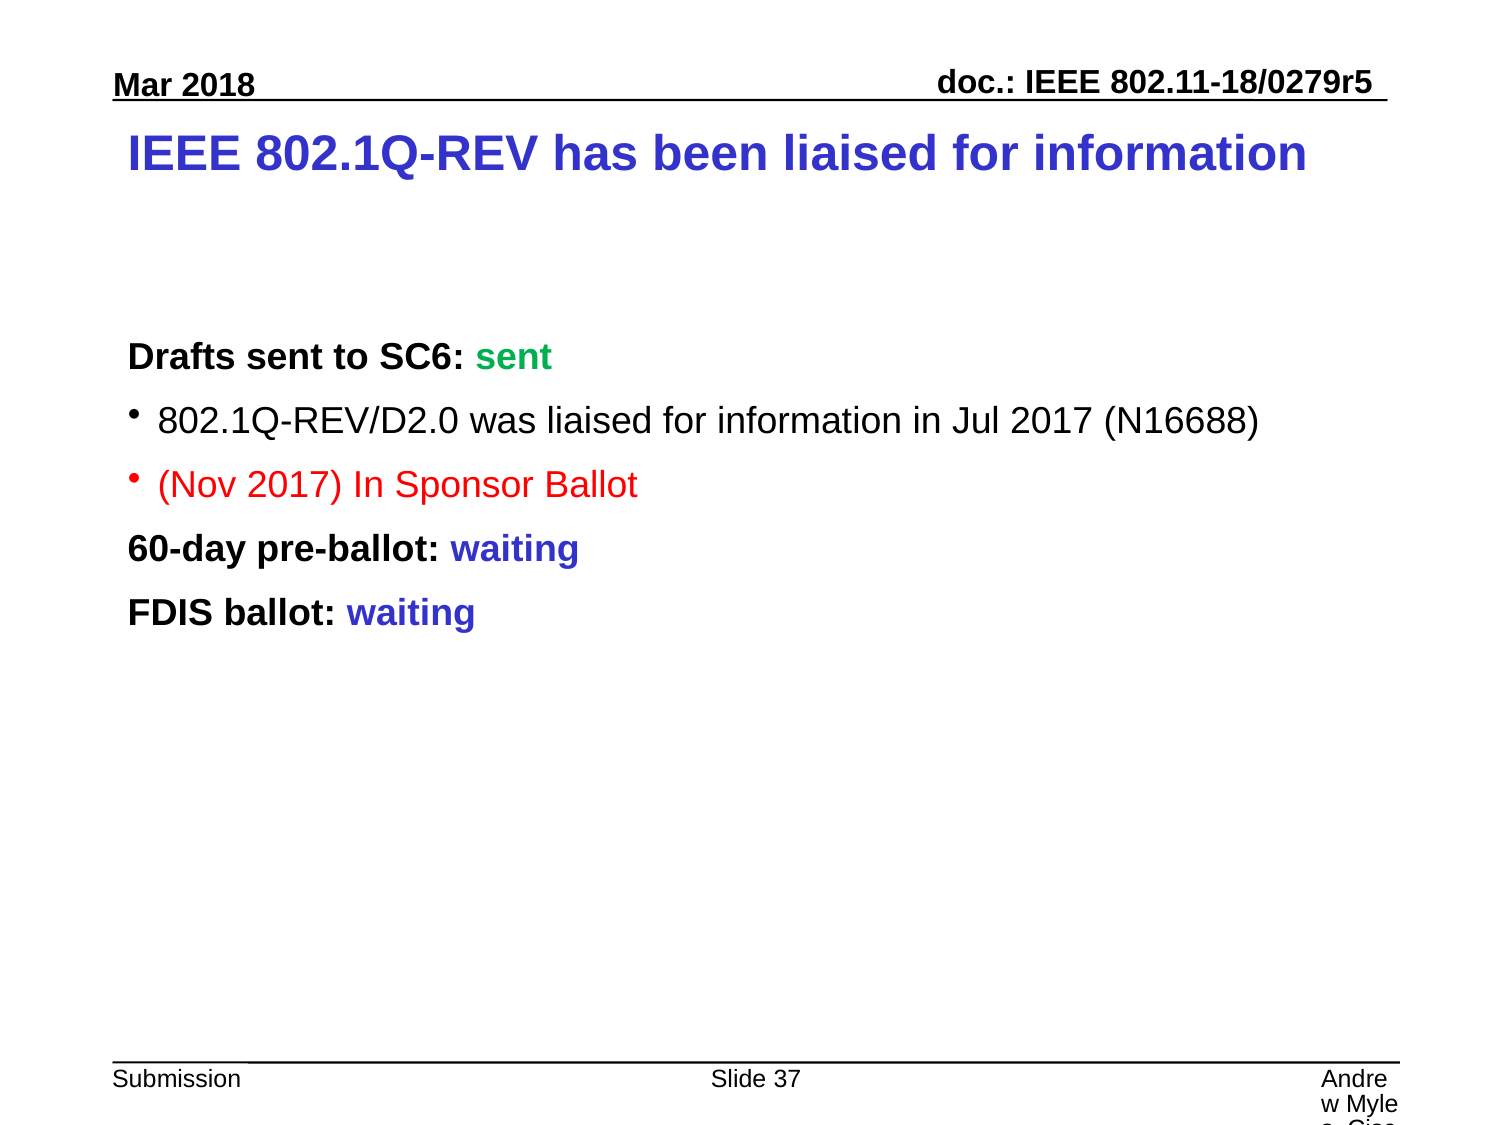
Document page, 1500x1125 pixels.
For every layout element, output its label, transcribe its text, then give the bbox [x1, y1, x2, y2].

title IEEE 802.1Q-REV has been liaised for information [112, 112, 1388, 288]
slide_number Slide 37 [709, 1061, 803, 1093]
list Drafts sent to SC6: sent 802.1Q-REV/D2.0 was liaised for information in Jul 2017 (N16688) (Nov 2017) In Sponsor Ballot 60-day pre-ballot: waiting FDIS ballot: waiting [112, 324, 1388, 1000]
footer Andrew Myles, Cisco [1320, 1061, 1402, 1093]
